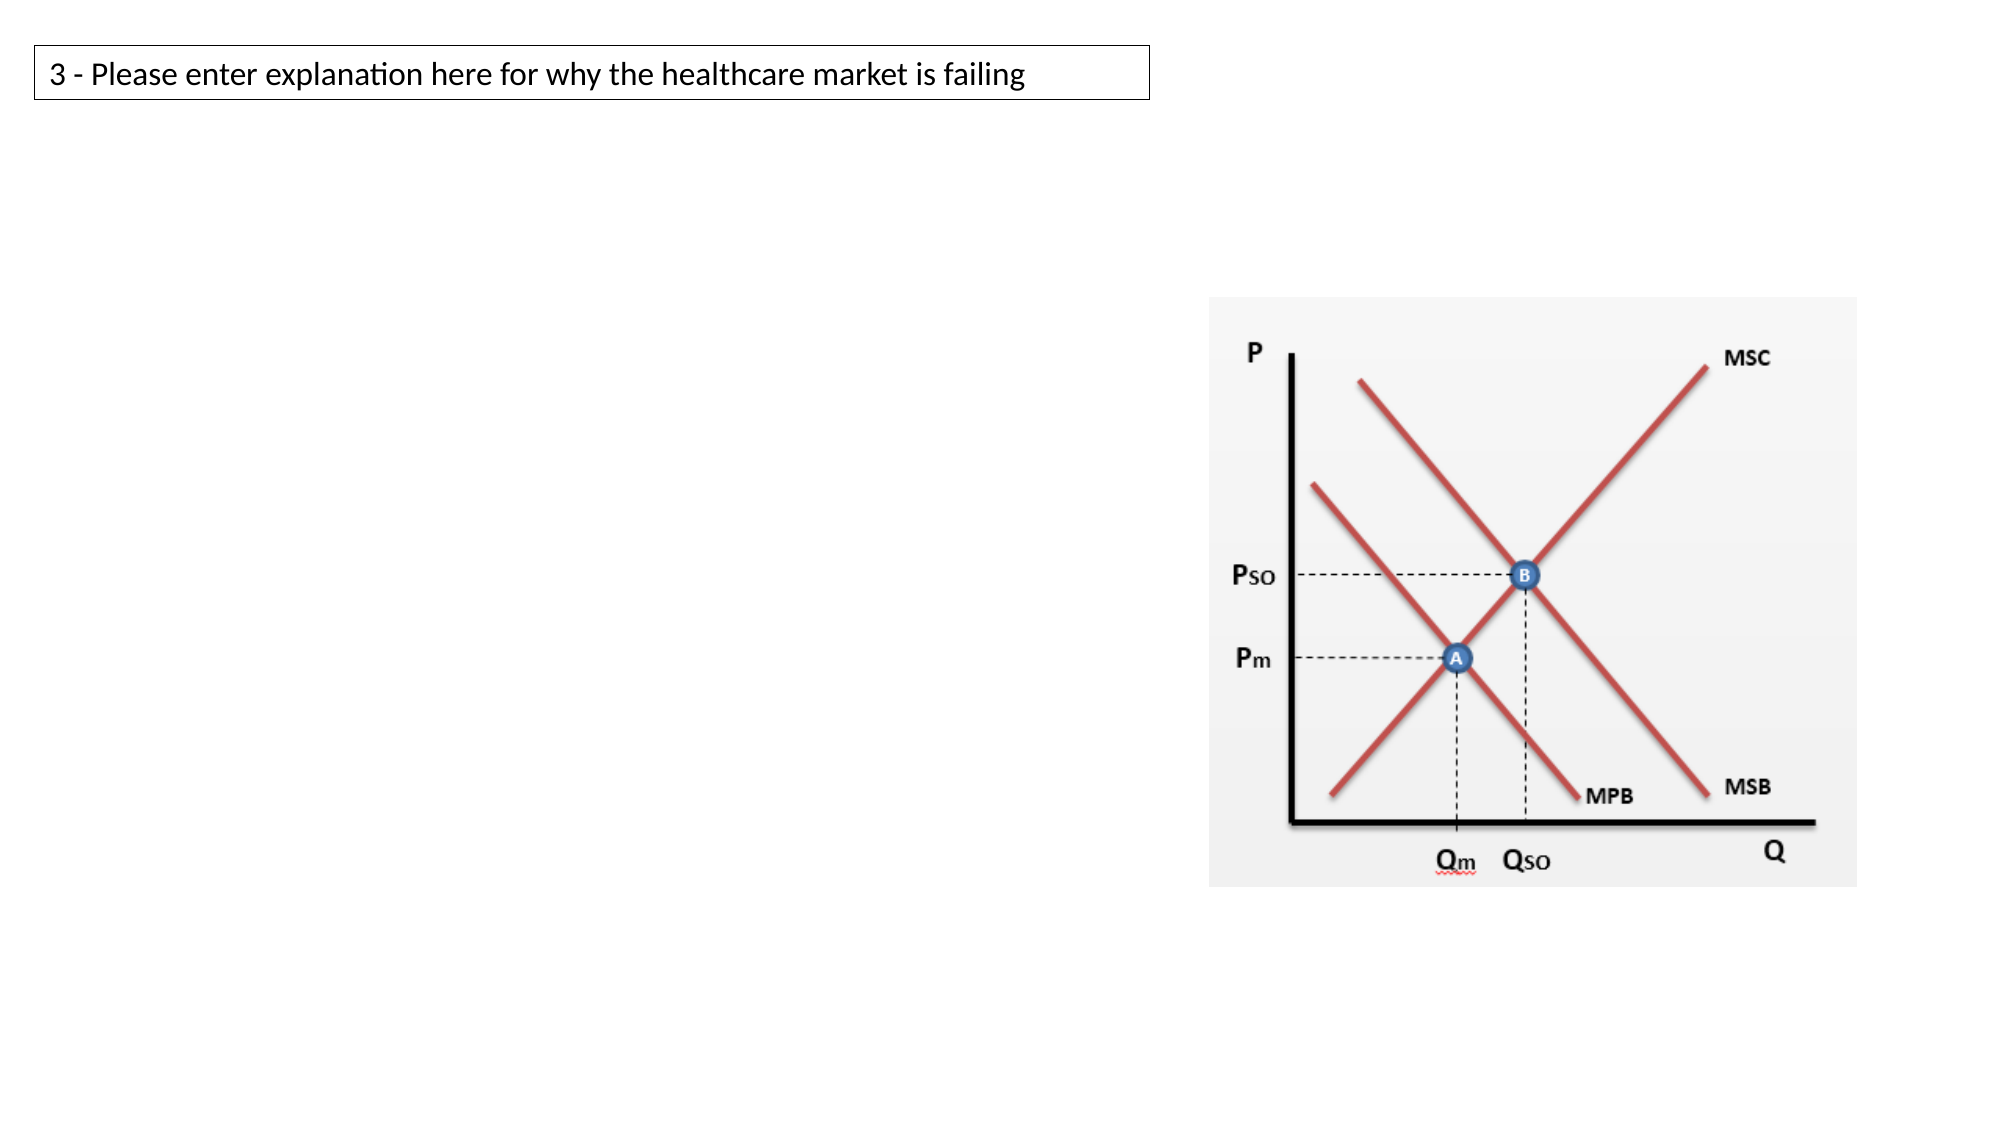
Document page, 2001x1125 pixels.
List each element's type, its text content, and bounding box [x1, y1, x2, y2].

text_box 3 - Please enter explanation here for why the healthcare market is failing [34, 45, 1150, 100]
picture [1209, 297, 1857, 887]
